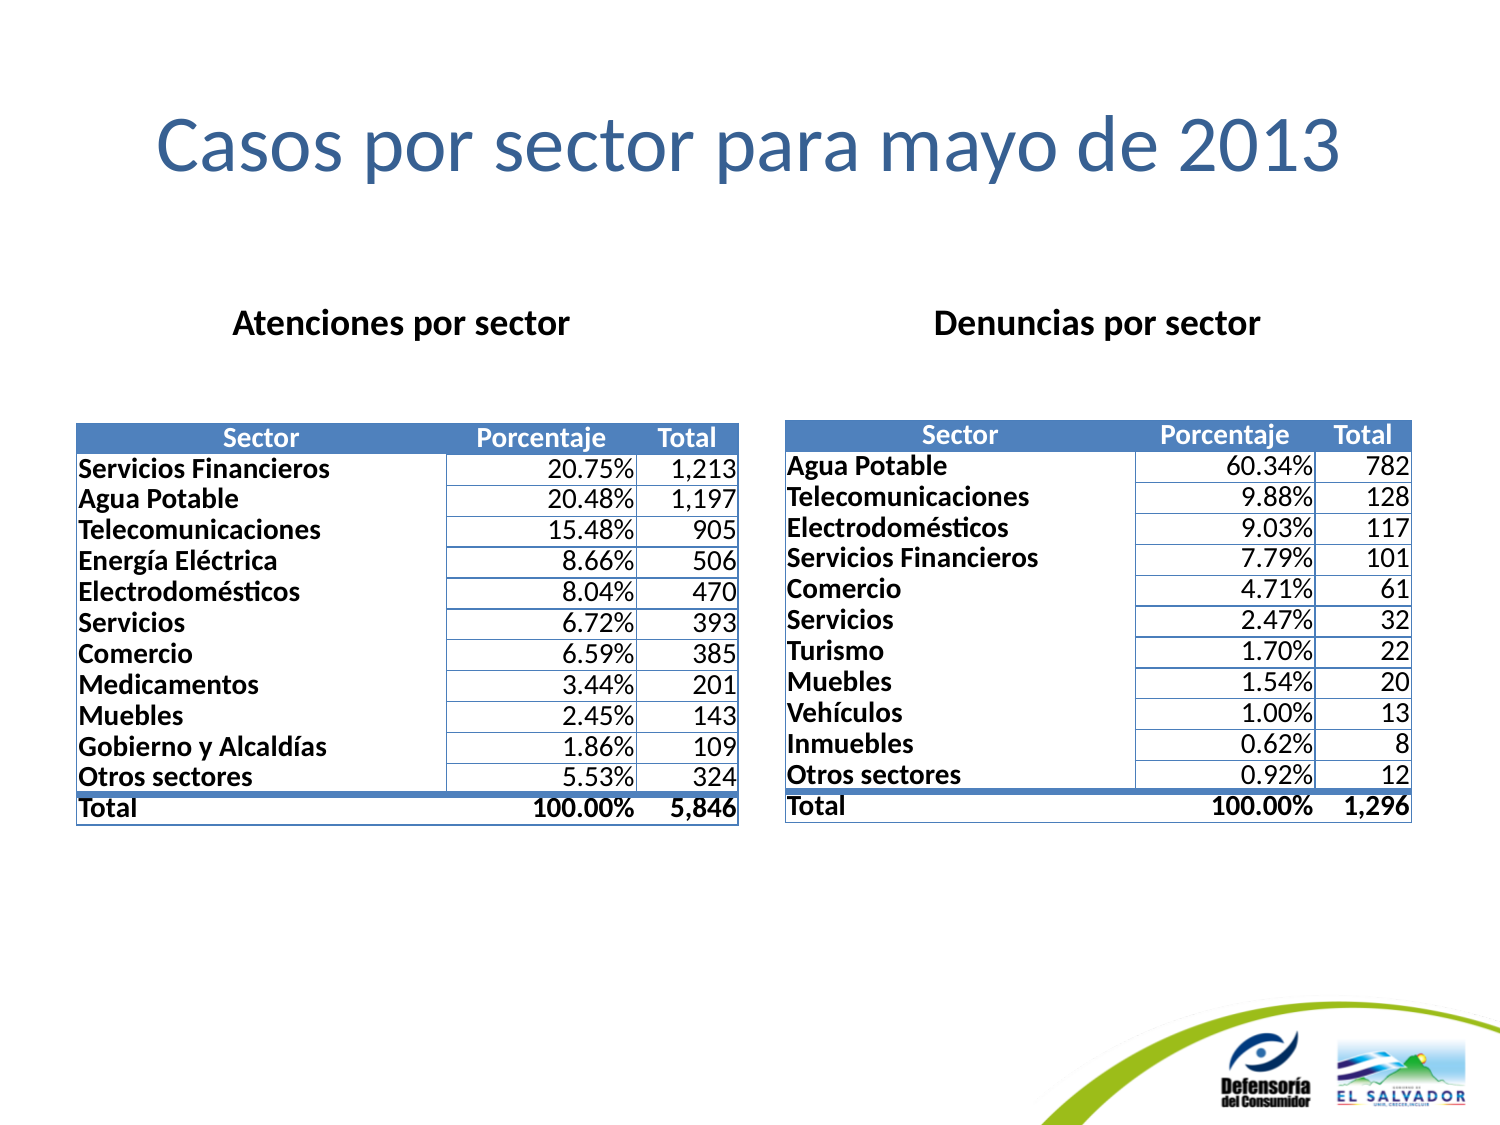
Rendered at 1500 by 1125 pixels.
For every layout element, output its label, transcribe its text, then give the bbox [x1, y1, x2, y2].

table_header Total [1315, 421, 1411, 451]
table_cell Telecomunicaciones [77, 516, 446, 547]
table_cell Otros sectores [786, 761, 1135, 788]
table_cell Muebles [786, 668, 1135, 699]
table_cell 32 [1316, 607, 1411, 636]
table_header Sector [786, 421, 1135, 452]
table_cell Agua Potable [786, 452, 1135, 483]
table_cell 2.45% [447, 702, 636, 732]
table_cell 2.47% [1136, 607, 1314, 636]
table_cell 506 [637, 548, 737, 577]
table_cell 393 [637, 610, 737, 639]
table_cell 100.00% [1135, 795, 1315, 822]
table_cell 385 [637, 640, 737, 670]
table_cell 7.79% [1136, 545, 1314, 575]
table_cell 0.62% [1136, 730, 1314, 760]
table_cell 13 [1316, 699, 1411, 729]
table_cell 6.72% [447, 610, 636, 639]
table_cell Comercio [786, 575, 1135, 606]
table_cell Comercio [77, 640, 446, 671]
table_cell 201 [637, 671, 737, 701]
table_cell Total [77, 798, 446, 824]
table_cell 60.34% [1136, 452, 1314, 482]
table_cell Servicios Financieros [786, 544, 1135, 575]
table_cell 20 [1316, 669, 1411, 698]
table_cell Gobierno y Alcaldías [77, 732, 446, 763]
table_cell Inmuebles [786, 730, 1135, 761]
table_cell 109 [637, 733, 737, 763]
table_cell Servicios Financieros [77, 454, 446, 485]
table_cell Energía Eléctrica [77, 547, 446, 578]
table_header Total [636, 424, 737, 454]
table_cell 128 [1316, 483, 1411, 513]
table_cell 15.48% [447, 517, 636, 546]
table_cell 0.92% [1136, 761, 1314, 788]
table_cell 782 [1316, 452, 1411, 482]
table_header Porcentaje [1135, 421, 1315, 451]
title Casos por sector para mayo de 2013 [75, 45, 1425, 233]
table_cell 9.88% [1136, 483, 1314, 513]
table_cell Electrodomésticos [786, 513, 1135, 544]
table_cell 470 [637, 579, 737, 608]
table_header Porcentaje [446, 424, 636, 454]
table_cell 101 [1316, 545, 1411, 575]
table_cell Turismo [786, 637, 1135, 668]
table_cell Servicios [786, 606, 1135, 637]
table_cell Electrodomésticos [77, 578, 446, 609]
table_cell Agua Potable [77, 485, 446, 516]
table_cell 8.66% [447, 548, 636, 577]
table_cell 143 [637, 702, 737, 732]
table_cell 12 [1316, 761, 1411, 788]
table_cell 905 [637, 517, 737, 546]
picture [1033, 993, 1500, 1125]
table_cell 8 [1316, 730, 1411, 760]
table_cell 1.86% [447, 733, 636, 763]
table_cell 61 [1316, 576, 1411, 605]
table_cell 6.59% [447, 640, 636, 670]
table_cell 1,213 [637, 455, 737, 485]
table_cell Otros sectores [77, 763, 446, 791]
table_cell 9.03% [1136, 514, 1314, 544]
text_box Denuncias por sector [760, 290, 1435, 351]
table_cell 1.54% [1136, 669, 1314, 698]
table_cell 1.00% [1136, 699, 1314, 729]
table_cell 5,846 [636, 798, 737, 824]
table_cell 22 [1316, 638, 1411, 667]
table_cell Telecomunicaciones [786, 483, 1135, 513]
table_cell Total [786, 795, 1135, 822]
table_cell 5.53% [447, 764, 636, 791]
table_cell 4.71% [1136, 576, 1314, 605]
text_box Atenciones por sector [64, 290, 739, 351]
table_cell Servicios [77, 609, 446, 640]
table_cell 1,197 [637, 486, 737, 516]
table_cell 324 [637, 764, 737, 791]
table_cell 20.75% [447, 455, 636, 485]
table_cell Muebles [77, 702, 446, 732]
table_cell 3.44% [447, 671, 636, 701]
table_cell 8.04% [447, 579, 636, 608]
table_header Sector [77, 424, 446, 454]
table_cell Vehículos [786, 699, 1135, 730]
table_cell 117 [1316, 514, 1411, 544]
table_cell Medicamentos [77, 671, 446, 702]
table_cell 1.70% [1136, 638, 1314, 667]
table_cell 100.00% [446, 798, 636, 824]
table_cell 1,296 [1315, 795, 1411, 822]
table_cell 20.48% [447, 486, 636, 516]
